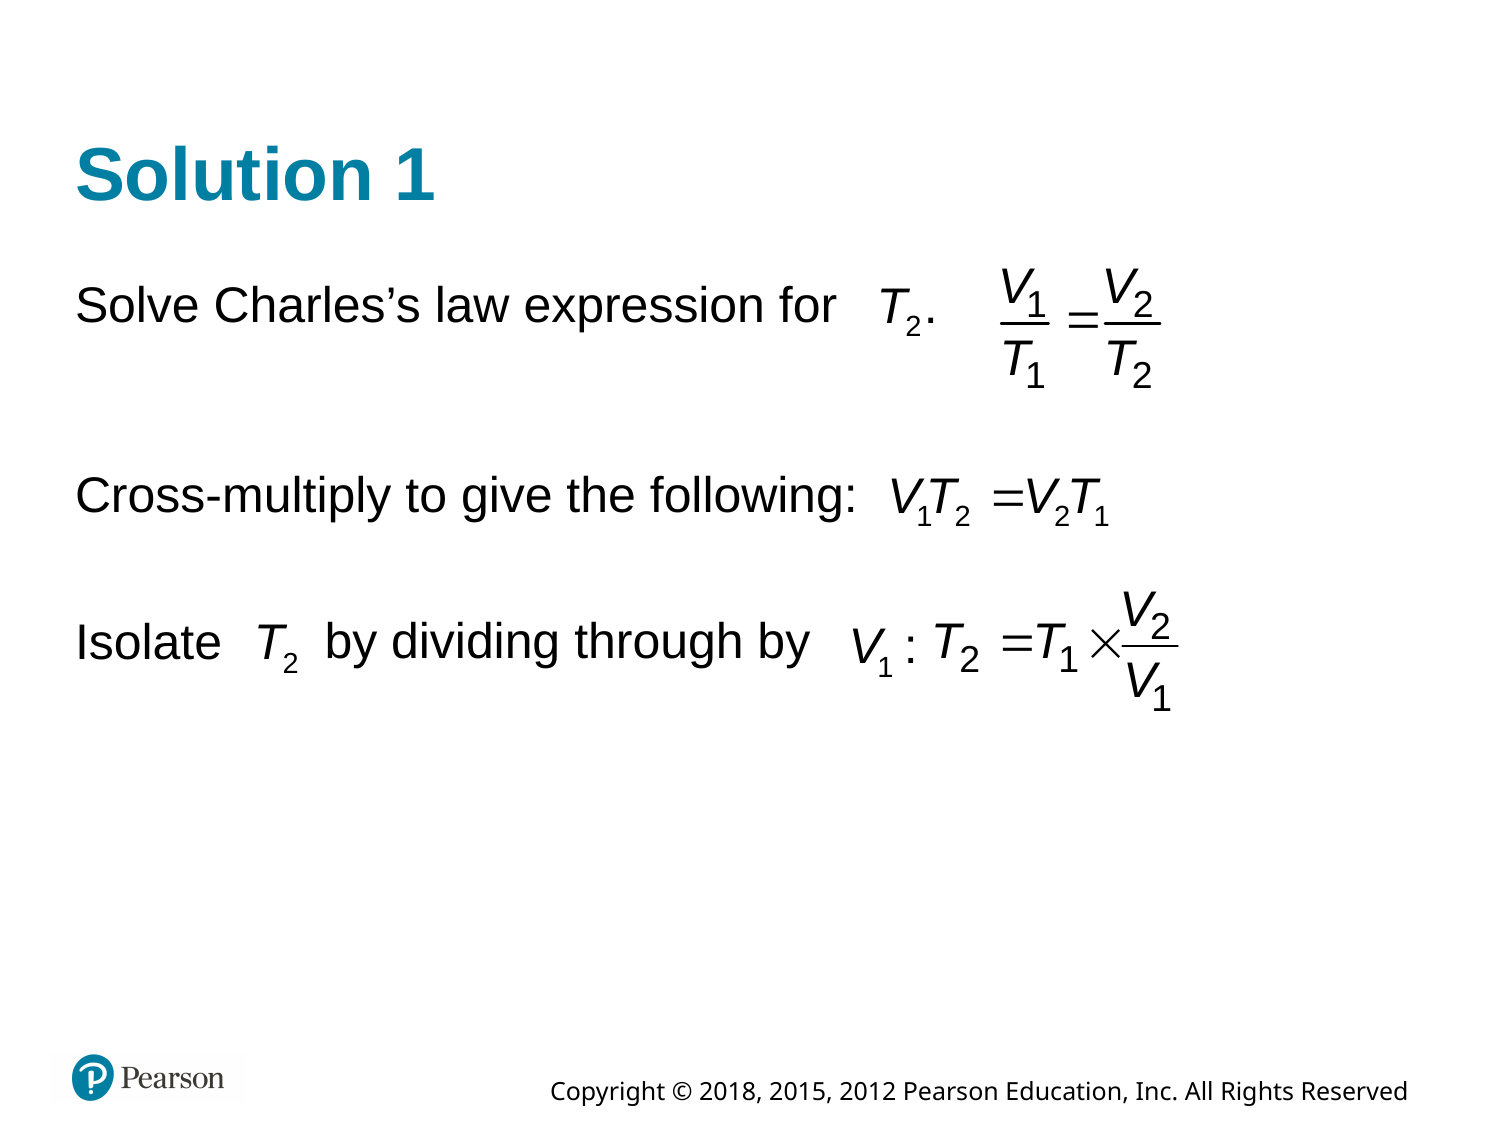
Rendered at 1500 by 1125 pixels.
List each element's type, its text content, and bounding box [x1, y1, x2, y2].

title Solution 1 [75, 35, 1425, 216]
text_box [851, 619, 919, 683]
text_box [878, 279, 940, 343]
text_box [255, 615, 302, 679]
list Isolate [75, 609, 249, 691]
list by dividing through by [324, 608, 840, 687]
list Solve Charles’s law expression for [75, 272, 865, 345]
picture [51, 1053, 245, 1102]
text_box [889, 469, 1110, 533]
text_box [932, 581, 1184, 718]
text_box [996, 258, 1166, 395]
list Cross-multiply to give the following: [75, 462, 878, 533]
